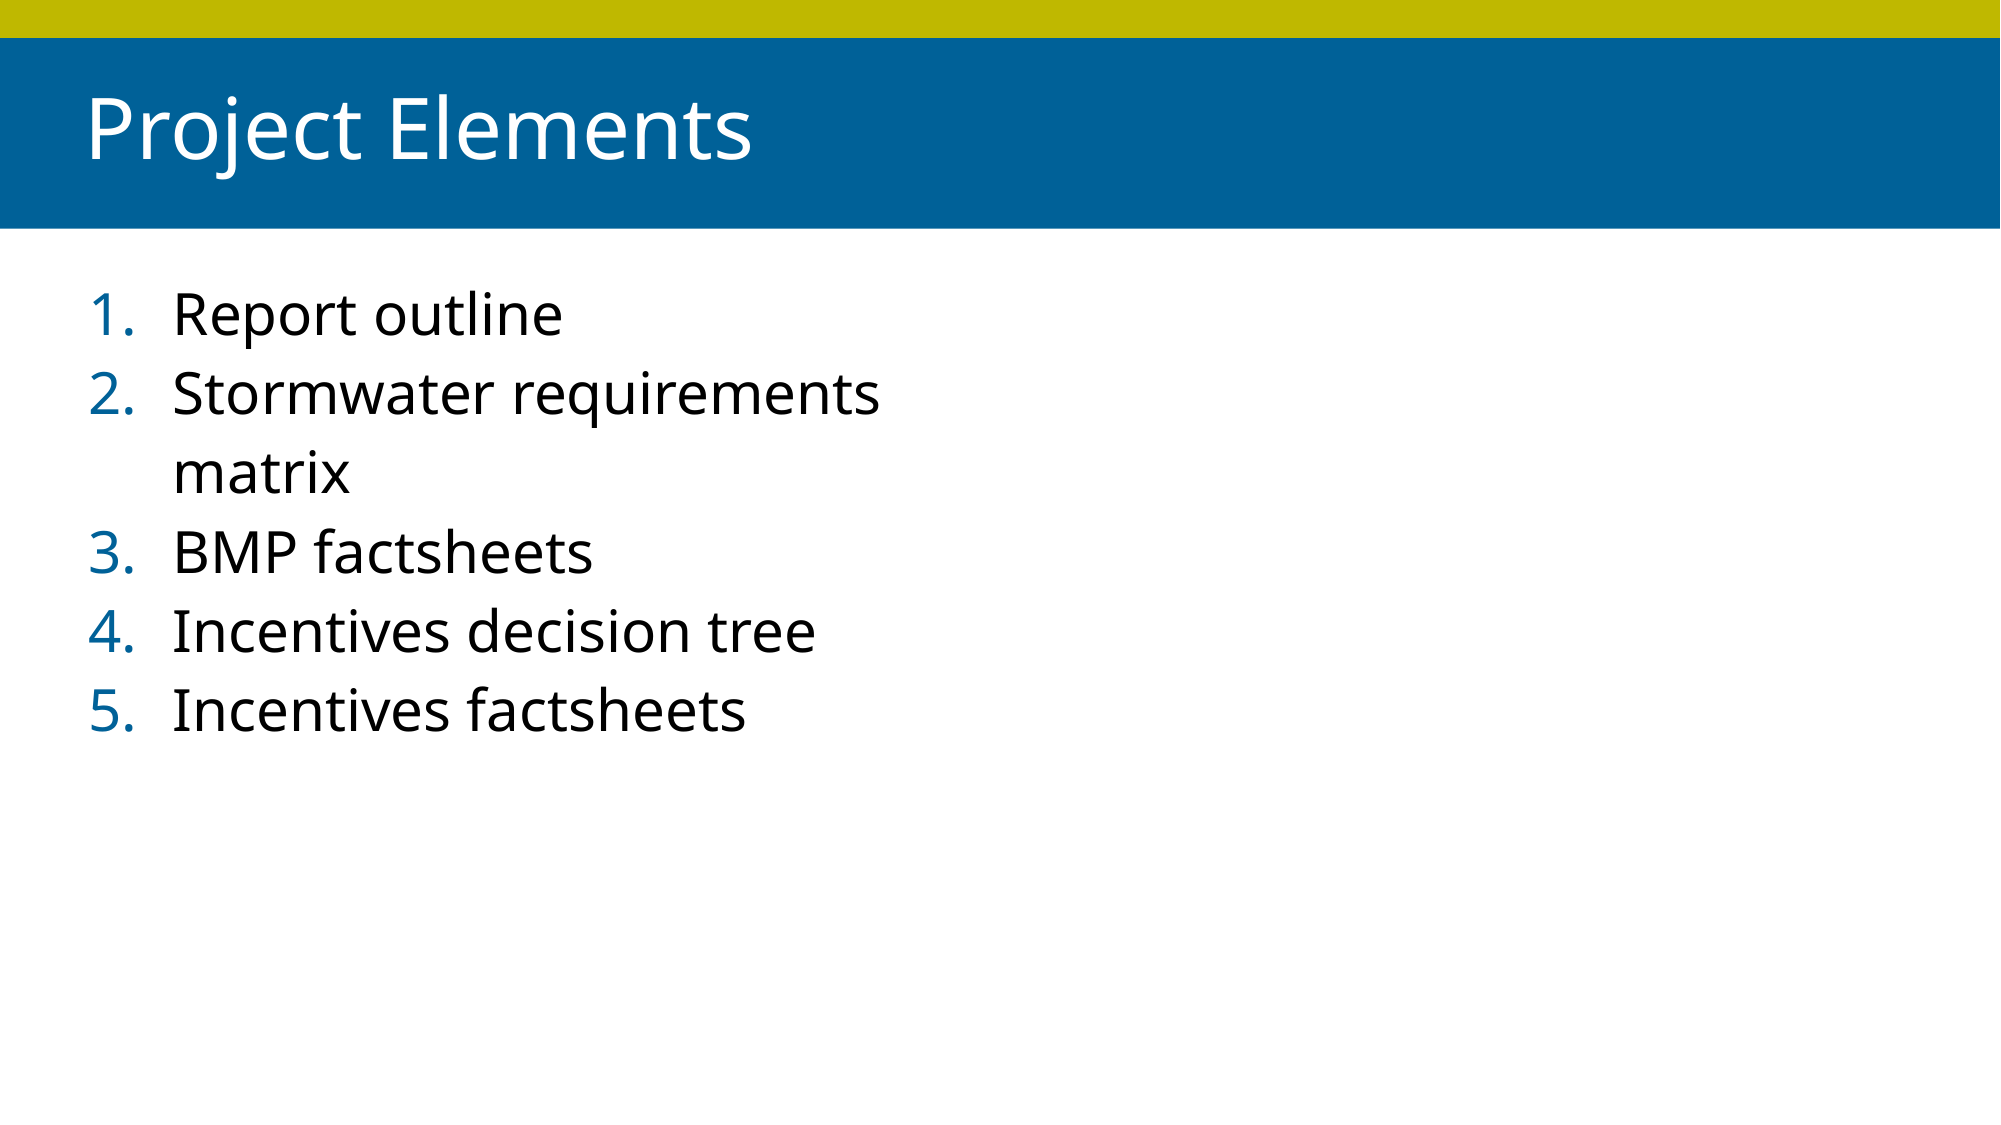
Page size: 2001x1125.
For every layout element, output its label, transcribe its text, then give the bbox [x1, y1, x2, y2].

table_header Report outline Stormwater requirements matrix BMP factsheets Incentives decision tree Incentives factsheets [71, 274, 1025, 787]
title Project Elements [69, 78, 1863, 186]
